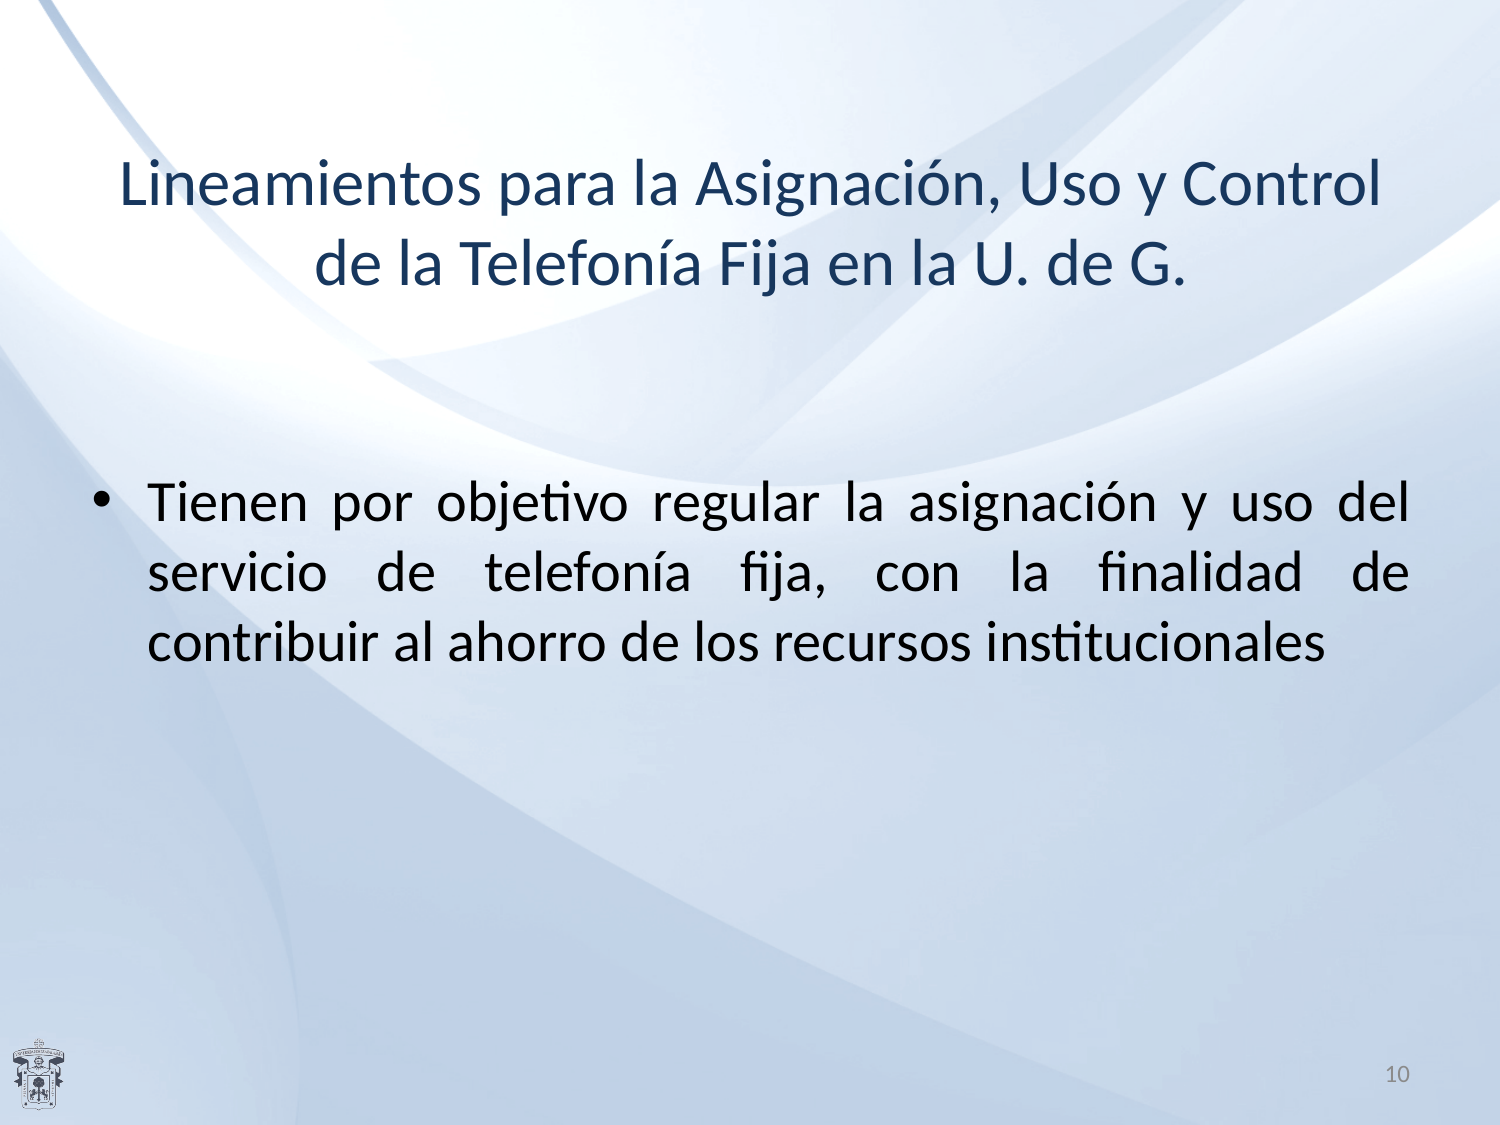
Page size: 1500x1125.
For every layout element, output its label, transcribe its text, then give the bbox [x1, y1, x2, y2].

list Tienen por objetivo regular la asignación y uso del servicio de telefonía fija, con la finalidad de contribuir al ahorro de los recursos institucionales [76, 456, 1427, 768]
title Lineamientos para la Asignación, Uso y Control de la Telefonía Fija en la U. de G. [76, 125, 1427, 313]
slide_number 10 [1074, 1042, 1425, 1103]
picture [5, 1035, 73, 1114]
